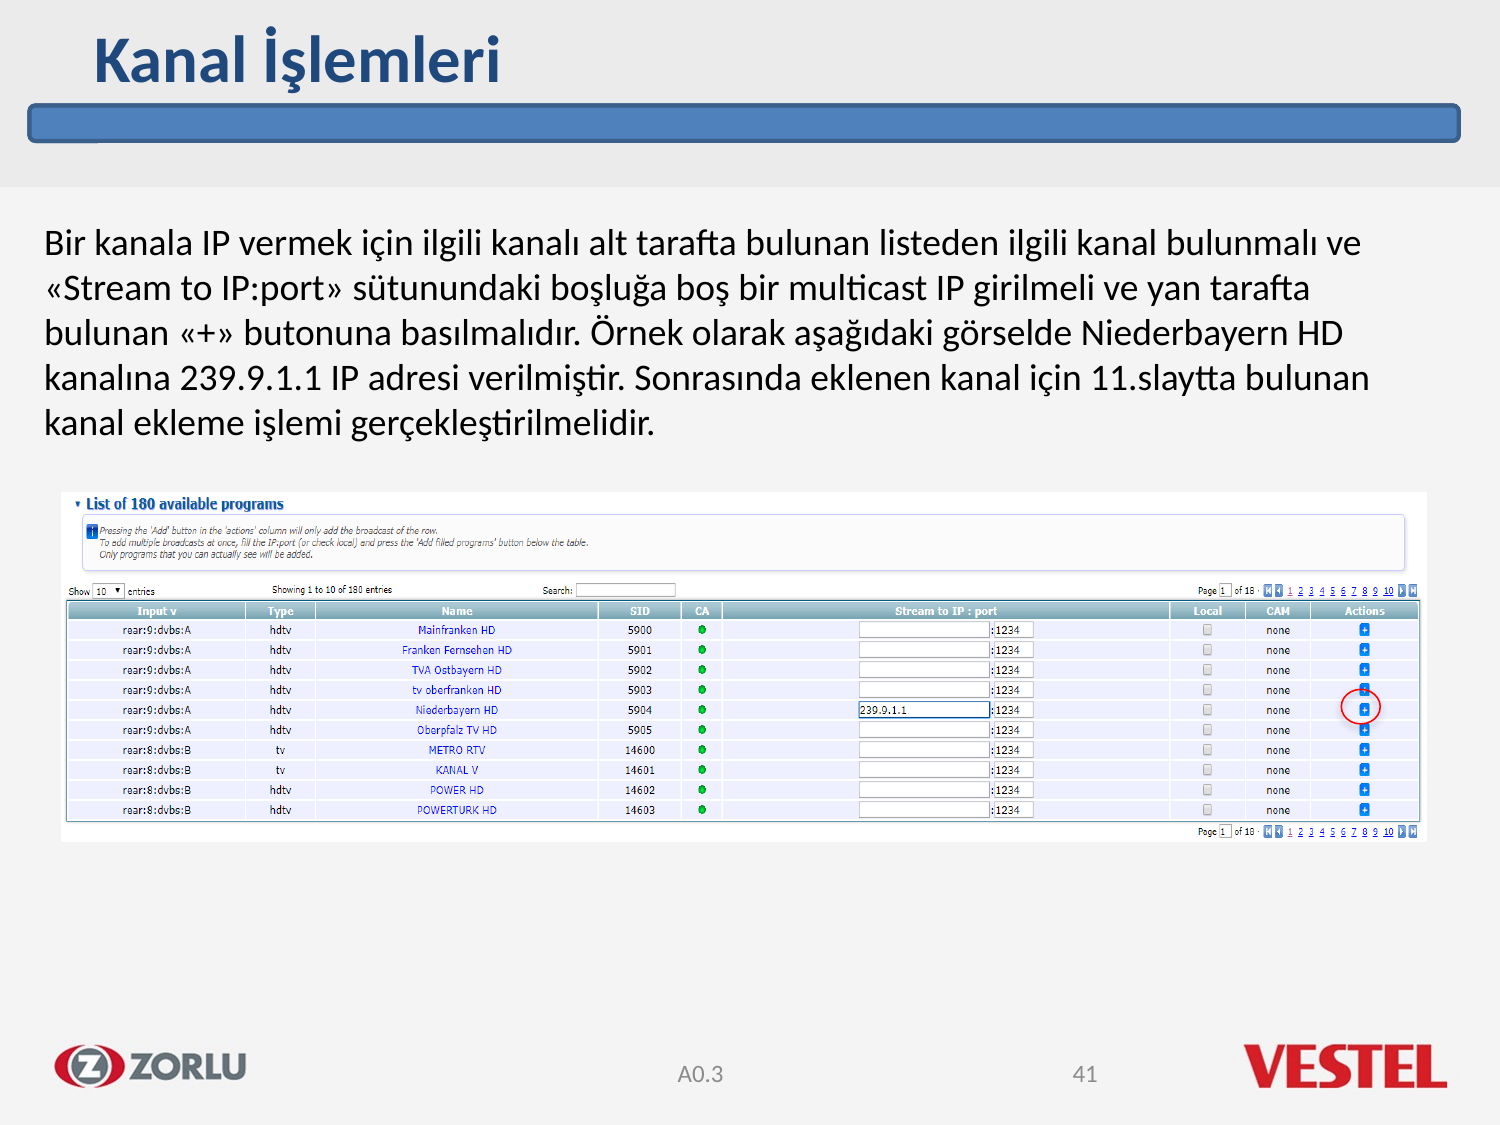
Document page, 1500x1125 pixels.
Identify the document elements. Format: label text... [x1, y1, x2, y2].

text_box [27, 103, 1461, 144]
text_box Bir kanala IP vermek için ilgili kanalı alt tarafta bulunan listeden ilgili kanal bulunmalı ve «Stream to IP:port» sütunundaki boşluğa boş bir multicast IP girilmeli ve yan tarafta bulunan «+» butonuna basılmalıdır. Örnek olarak aşağıdaki görselde Niederbayern HD kanalına 239.9.1.1 IP adresi verilmiştir. Sonrasında eklenen kanal için 11.slaytta bulunan kanal ekleme işlemi gerçekleştirilmelidir. [29, 210, 1459, 451]
text_box Kanal İşlemleri [79, 8, 1308, 103]
picture [0, 0, 1500, 1125]
footer A0.3 [581, 1042, 821, 1103]
slide_number 41 [875, 1042, 1113, 1103]
